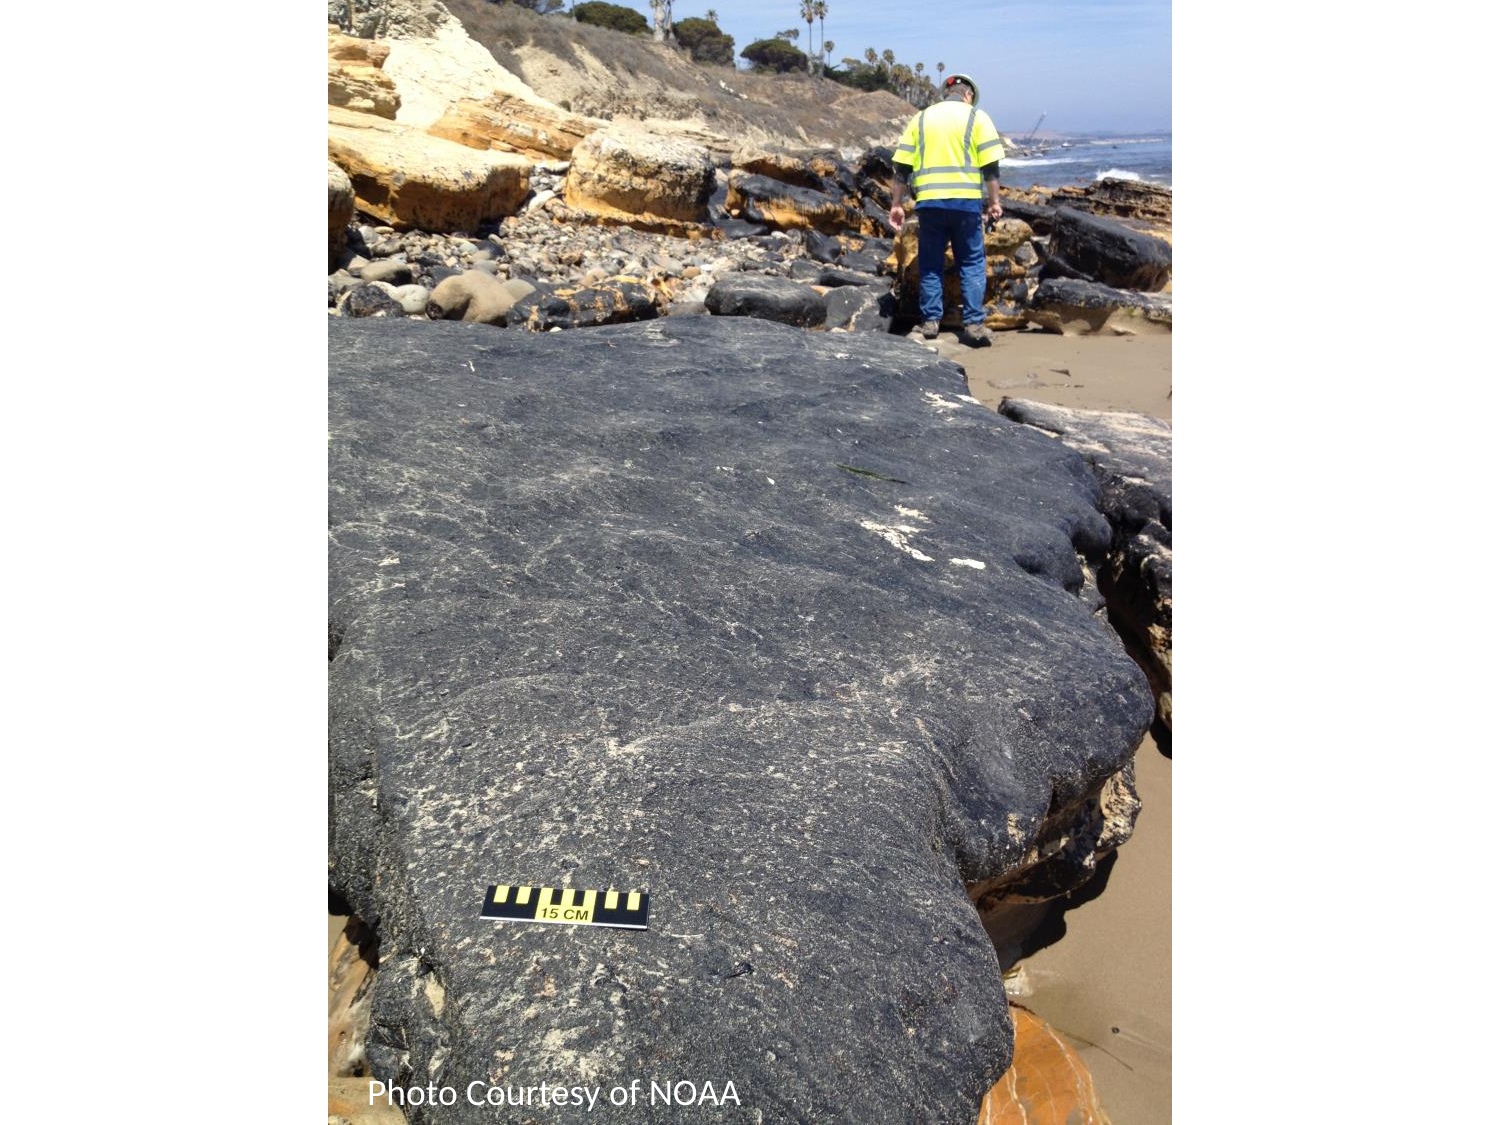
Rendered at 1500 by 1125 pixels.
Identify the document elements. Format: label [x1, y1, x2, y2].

picture [327, 0, 1173, 1125]
